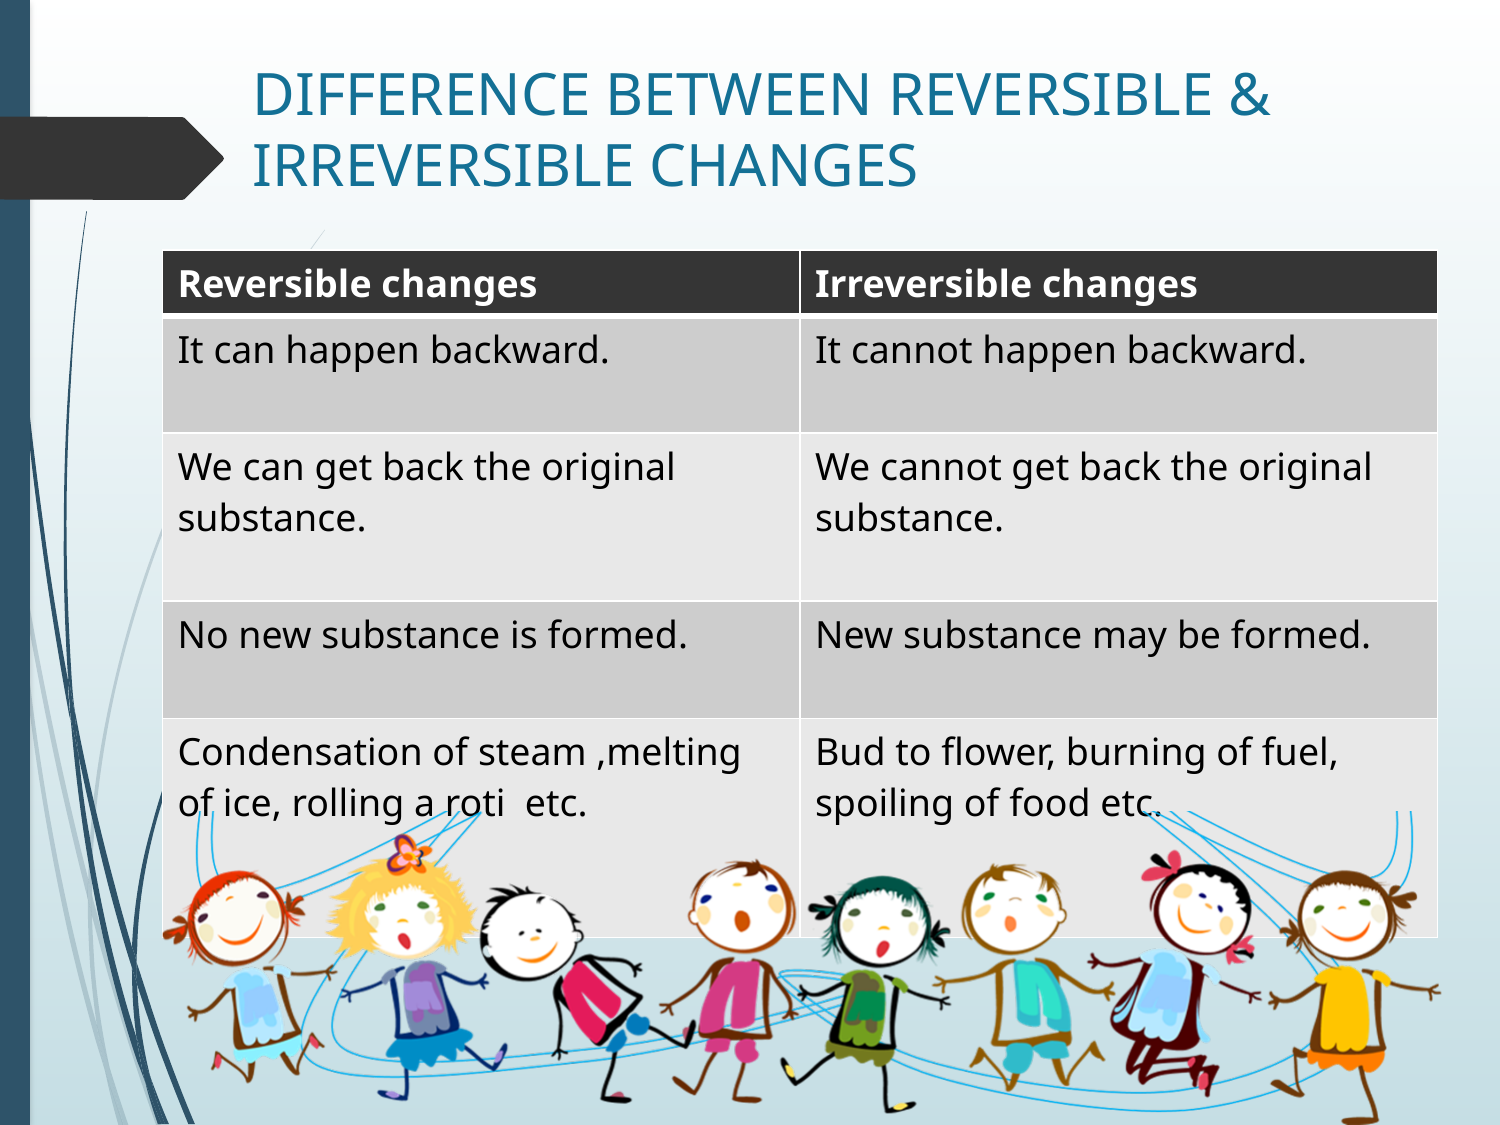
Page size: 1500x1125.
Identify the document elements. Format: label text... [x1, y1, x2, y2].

table_cell It cannot happen backward. [801, 319, 1437, 432]
table_cell It can happen backward. [163, 319, 799, 432]
table_cell Bud to flower, burning of fuel, spoiling of food etc. [801, 719, 1437, 811]
title DIFFERENCE BETWEEN REVERSIBLE & IRREVERSIBLE CHANGES [237, 49, 1488, 208]
table_header Irreversible changes [801, 251, 1437, 313]
table_cell We cannot get back the original substance. [801, 434, 1437, 600]
table_cell New substance may be formed. [801, 602, 1437, 718]
table_cell We can get back the original substance. [163, 434, 799, 600]
table_cell No new substance is formed. [163, 602, 799, 718]
picture [162, 811, 1447, 1125]
table_cell Condensation of steam ,melting of ice, rolling a roti etc. [163, 719, 799, 811]
table_header Reversible changes [163, 251, 799, 313]
